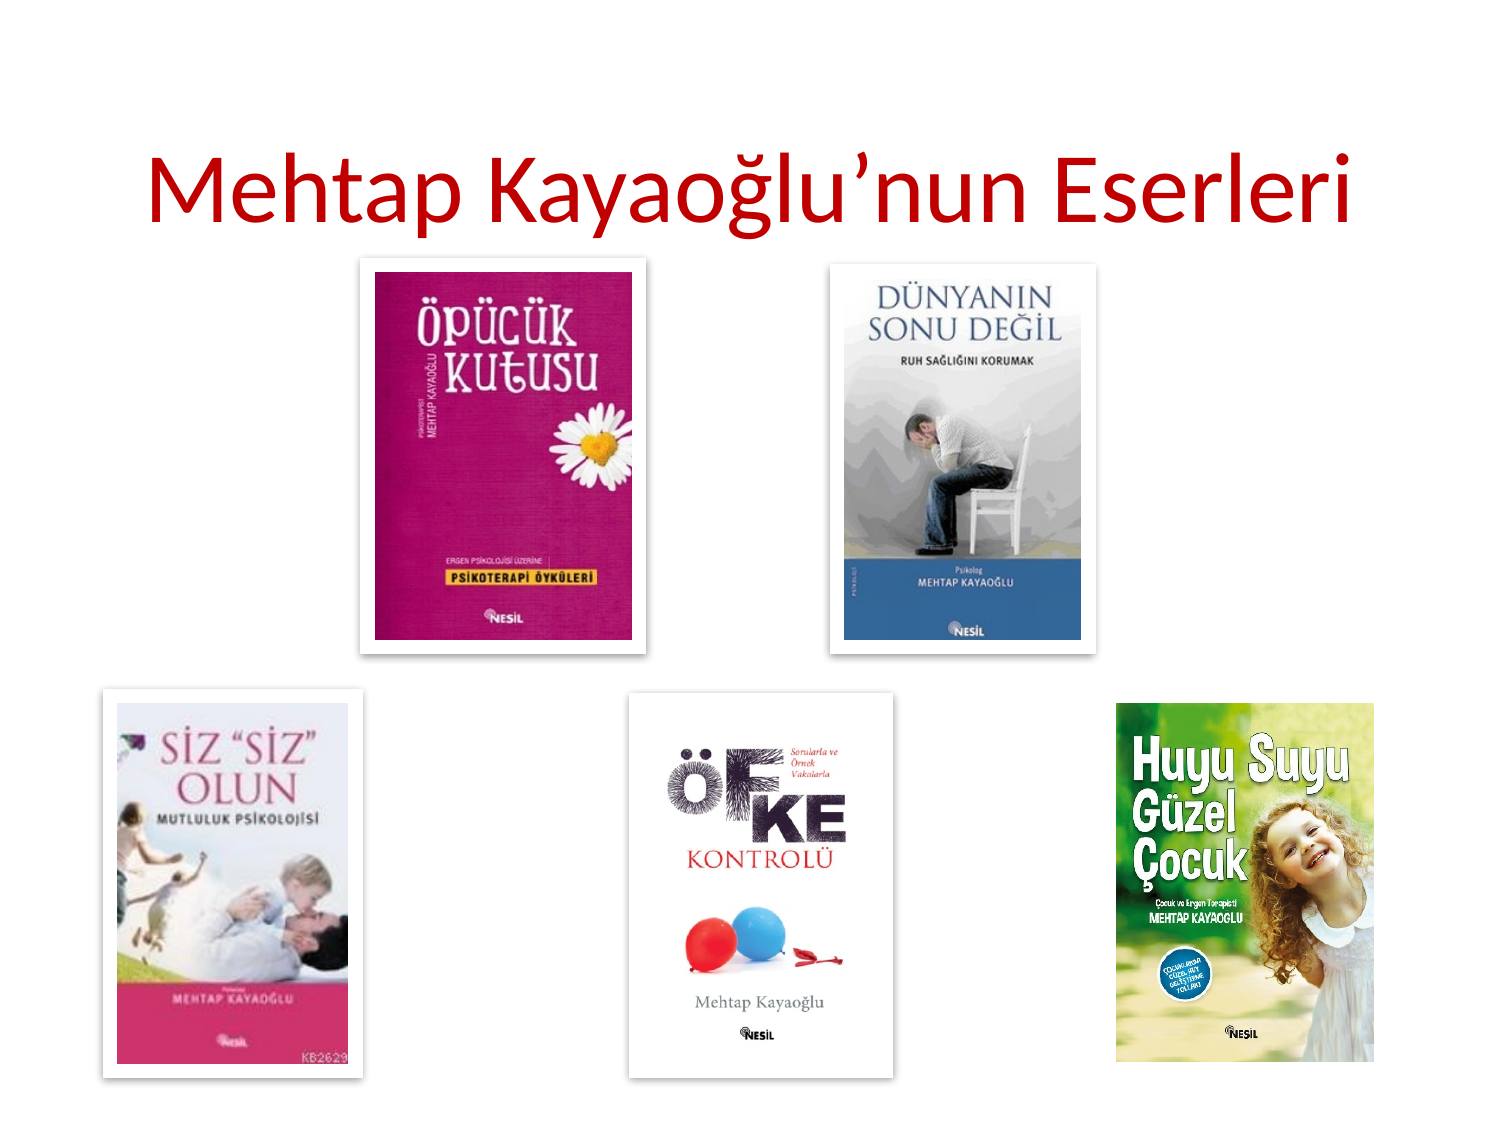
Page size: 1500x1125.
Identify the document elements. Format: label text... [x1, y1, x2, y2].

picture [643, 707, 879, 1064]
picture [374, 272, 632, 640]
picture [844, 278, 1081, 640]
picture [1116, 703, 1374, 1062]
text_box Mehtap Kayaoğlu’nun Eserleri [106, 114, 1394, 250]
picture [117, 703, 349, 1064]
